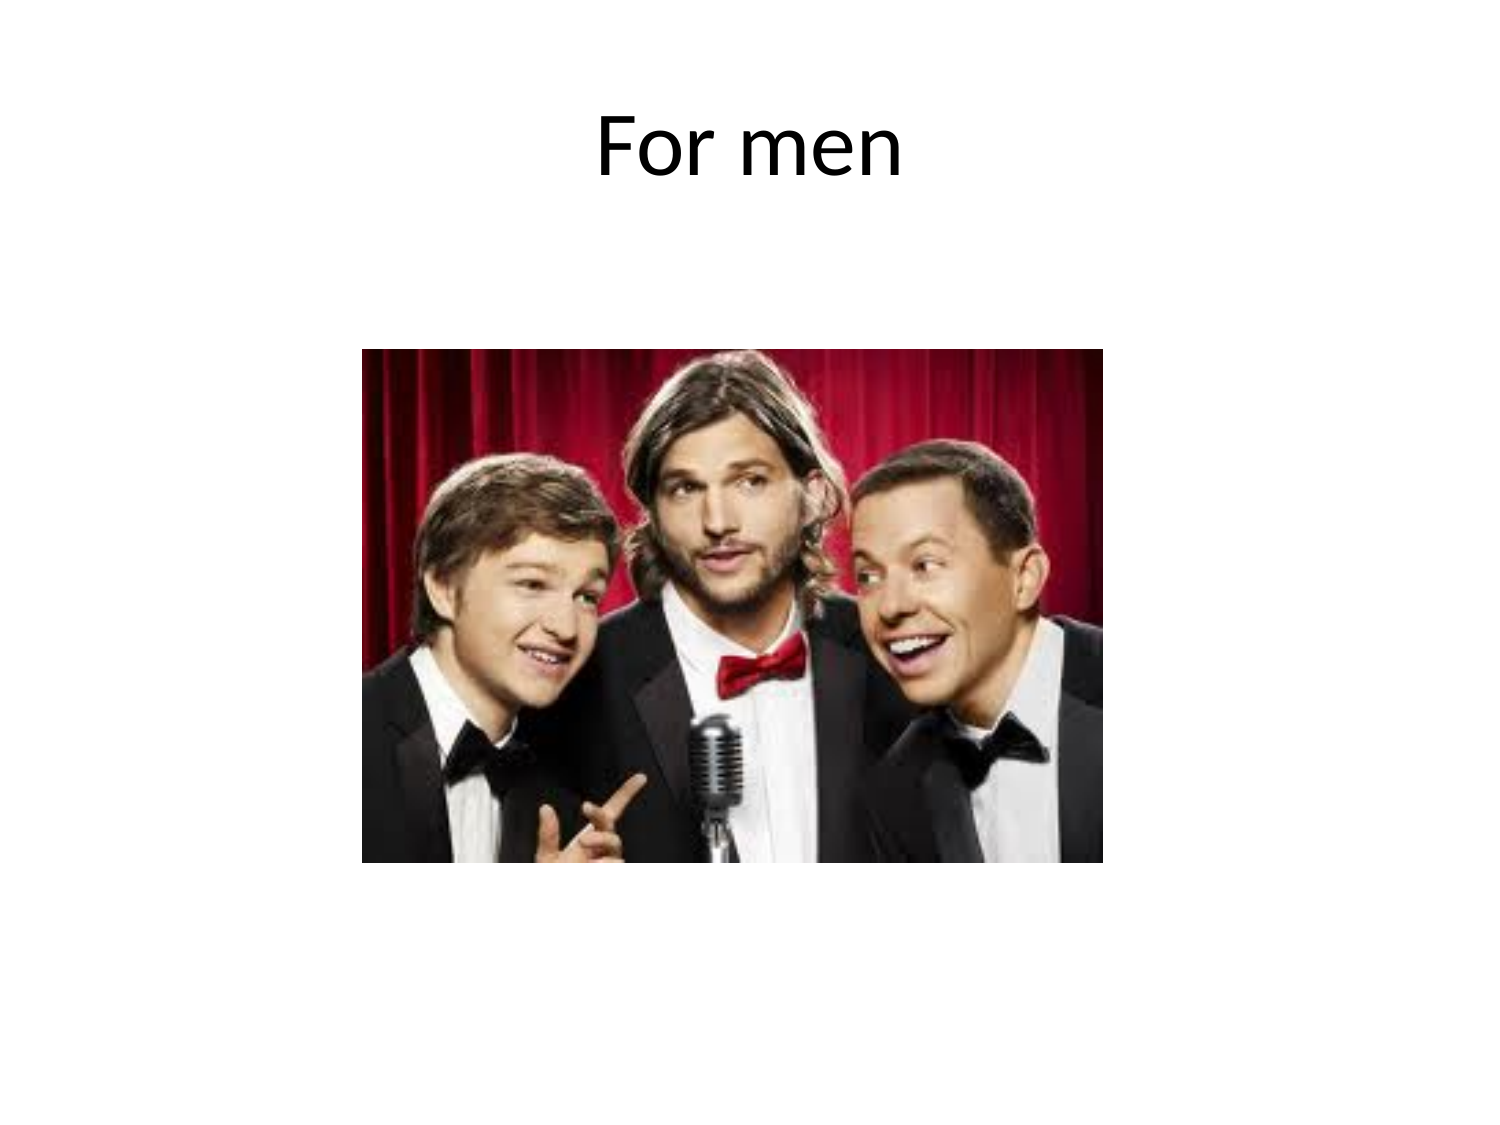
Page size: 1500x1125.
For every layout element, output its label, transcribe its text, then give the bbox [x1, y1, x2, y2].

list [362, 349, 1103, 863]
title For men [75, 45, 1425, 233]
